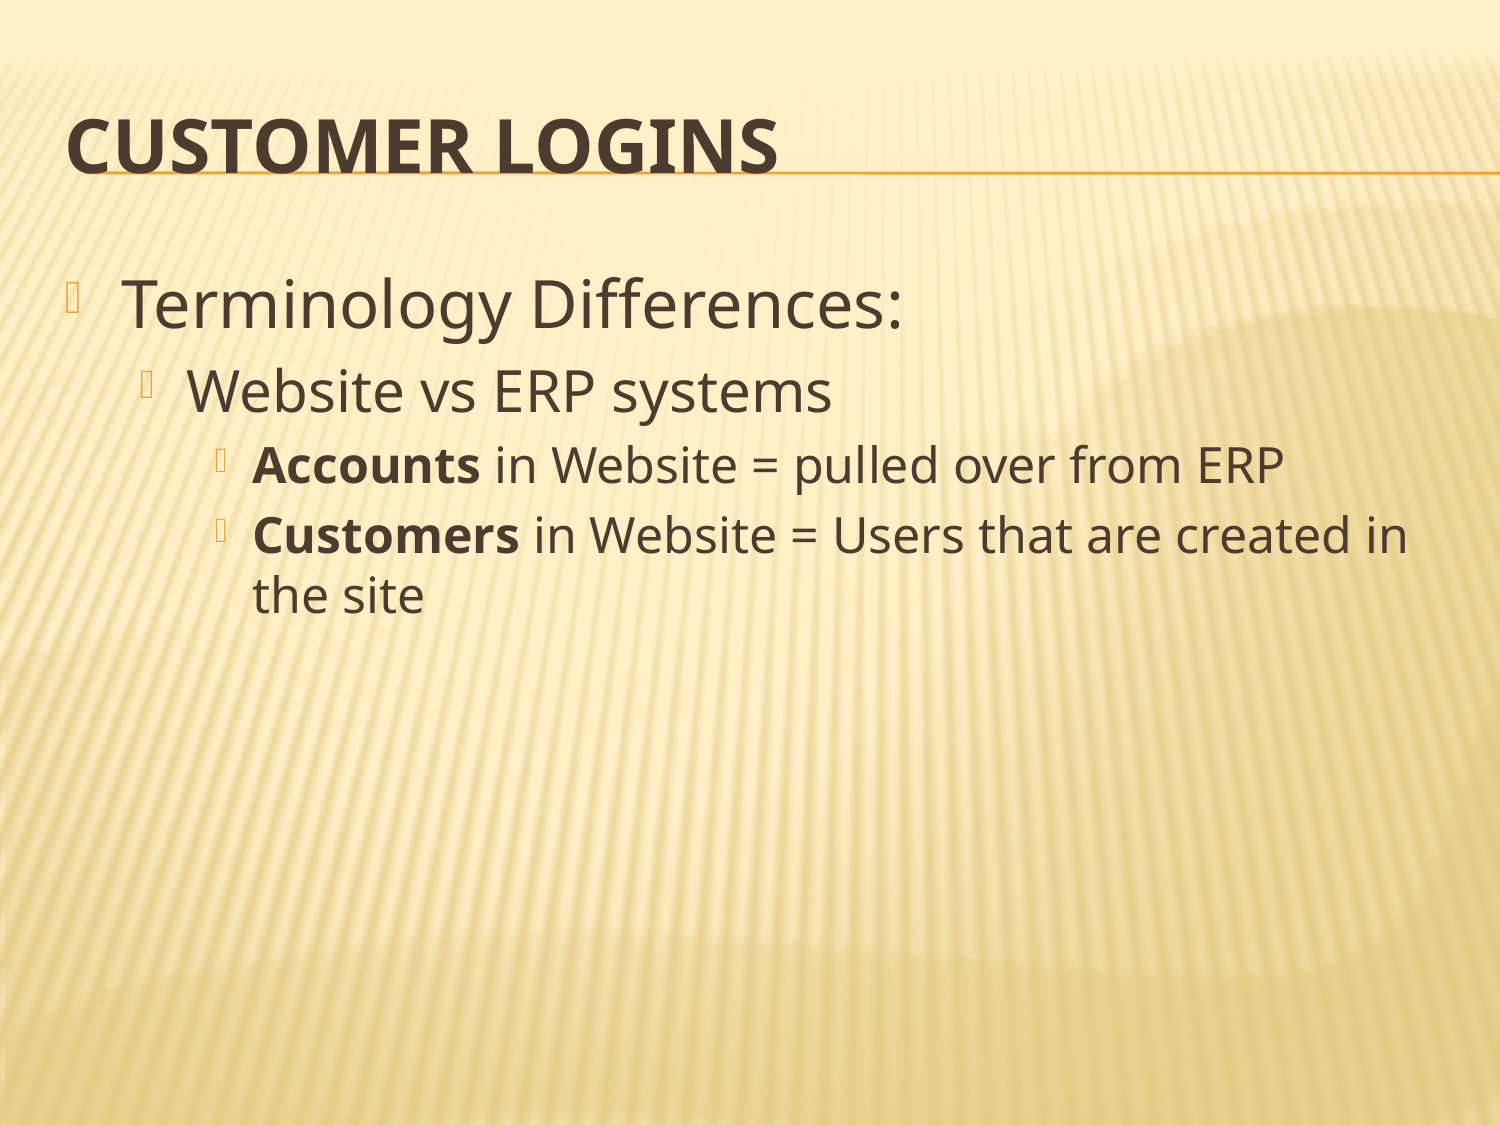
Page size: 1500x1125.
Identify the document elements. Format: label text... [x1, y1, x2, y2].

title Customer Logins [50, 75, 1475, 213]
list Terminology Differences: Website vs ERP systems Accounts in Website = pulled over from ERP Customers in Website = Users that are created in the site [50, 254, 1475, 998]
